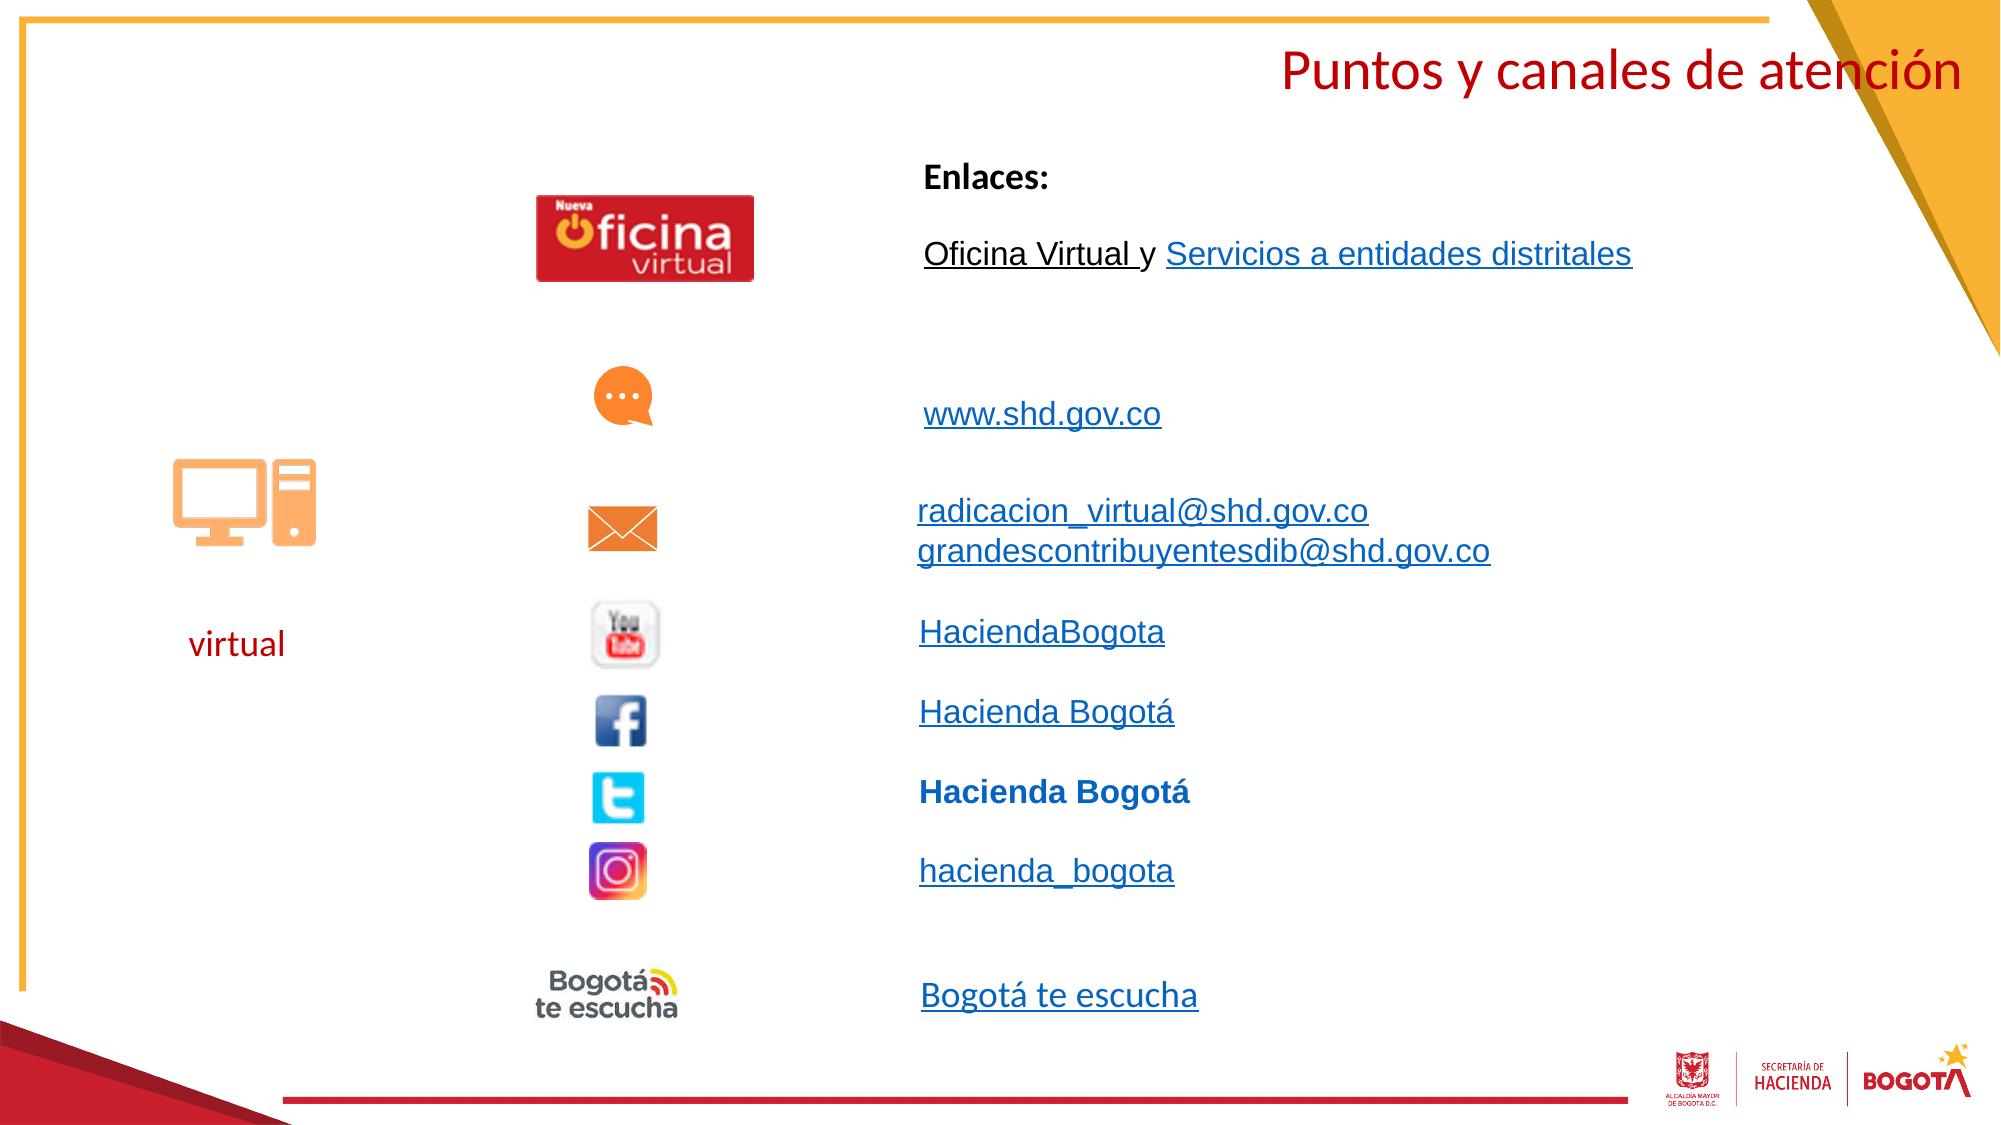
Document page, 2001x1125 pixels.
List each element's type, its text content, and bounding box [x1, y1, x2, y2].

text_box Enlaces: Oficina Virtual y Servicios a entidades distritales www.shd.gov.co [908, 144, 1909, 475]
text_box radicacion_virtual@shd.gov.co grandescontribuyentesdib@shd.gov.co [902, 481, 1903, 577]
text_box [585, 505, 661, 553]
text_box virtual [137, 521, 337, 672]
text_box HaciendaBogota Hacienda Bogotá Hacienda Bogotá hacienda_bogota [904, 602, 1344, 897]
text_box [475, 322, 903, 429]
picture [0, 0, 2001, 1125]
text_box Bogotá te escucha [905, 962, 1214, 1023]
text_box Puntos y canales de atención [1266, 23, 1979, 109]
